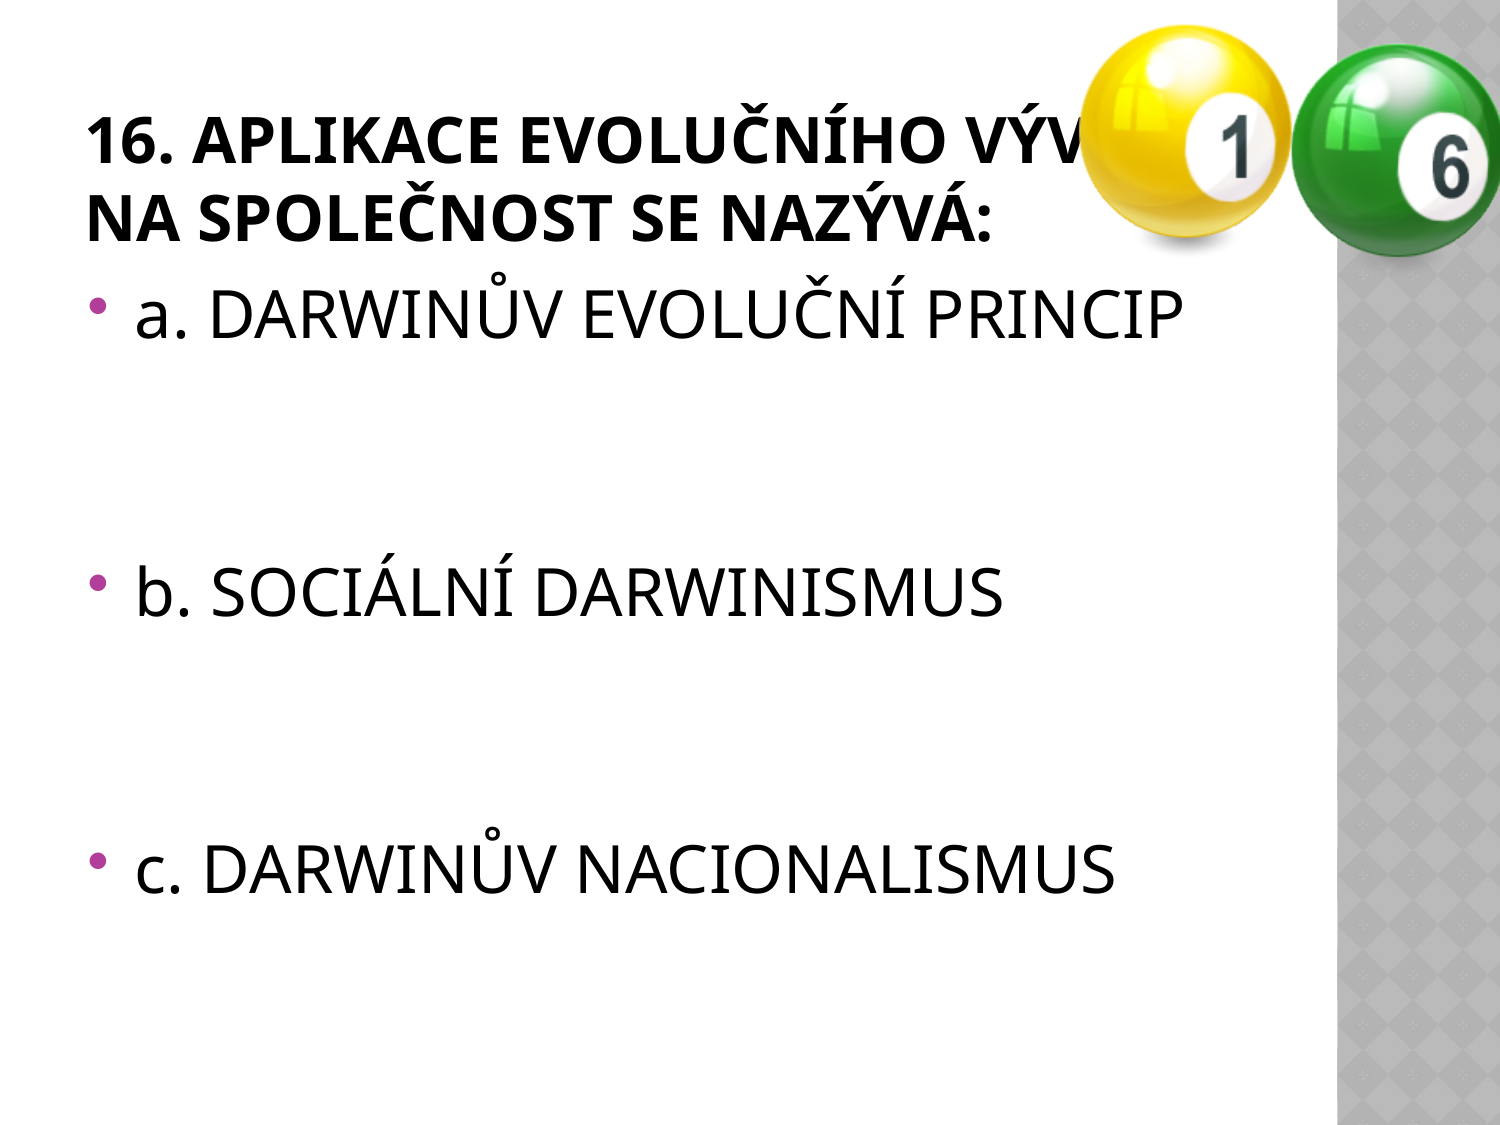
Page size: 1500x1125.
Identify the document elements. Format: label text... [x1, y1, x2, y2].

title 16. APLIKACE EVOLUČNÍHO VÝVOJE NA SPOLEČNOST SE NAZÝVÁ: [76, 66, 1039, 254]
list a. DARWINŮV EVOLUČNÍ PRINCIP b. SOCIÁLNÍ DARWINISMUS c. DARWINŮV NACIONALISMUS [75, 264, 1263, 1059]
picture [1044, 0, 1500, 301]
